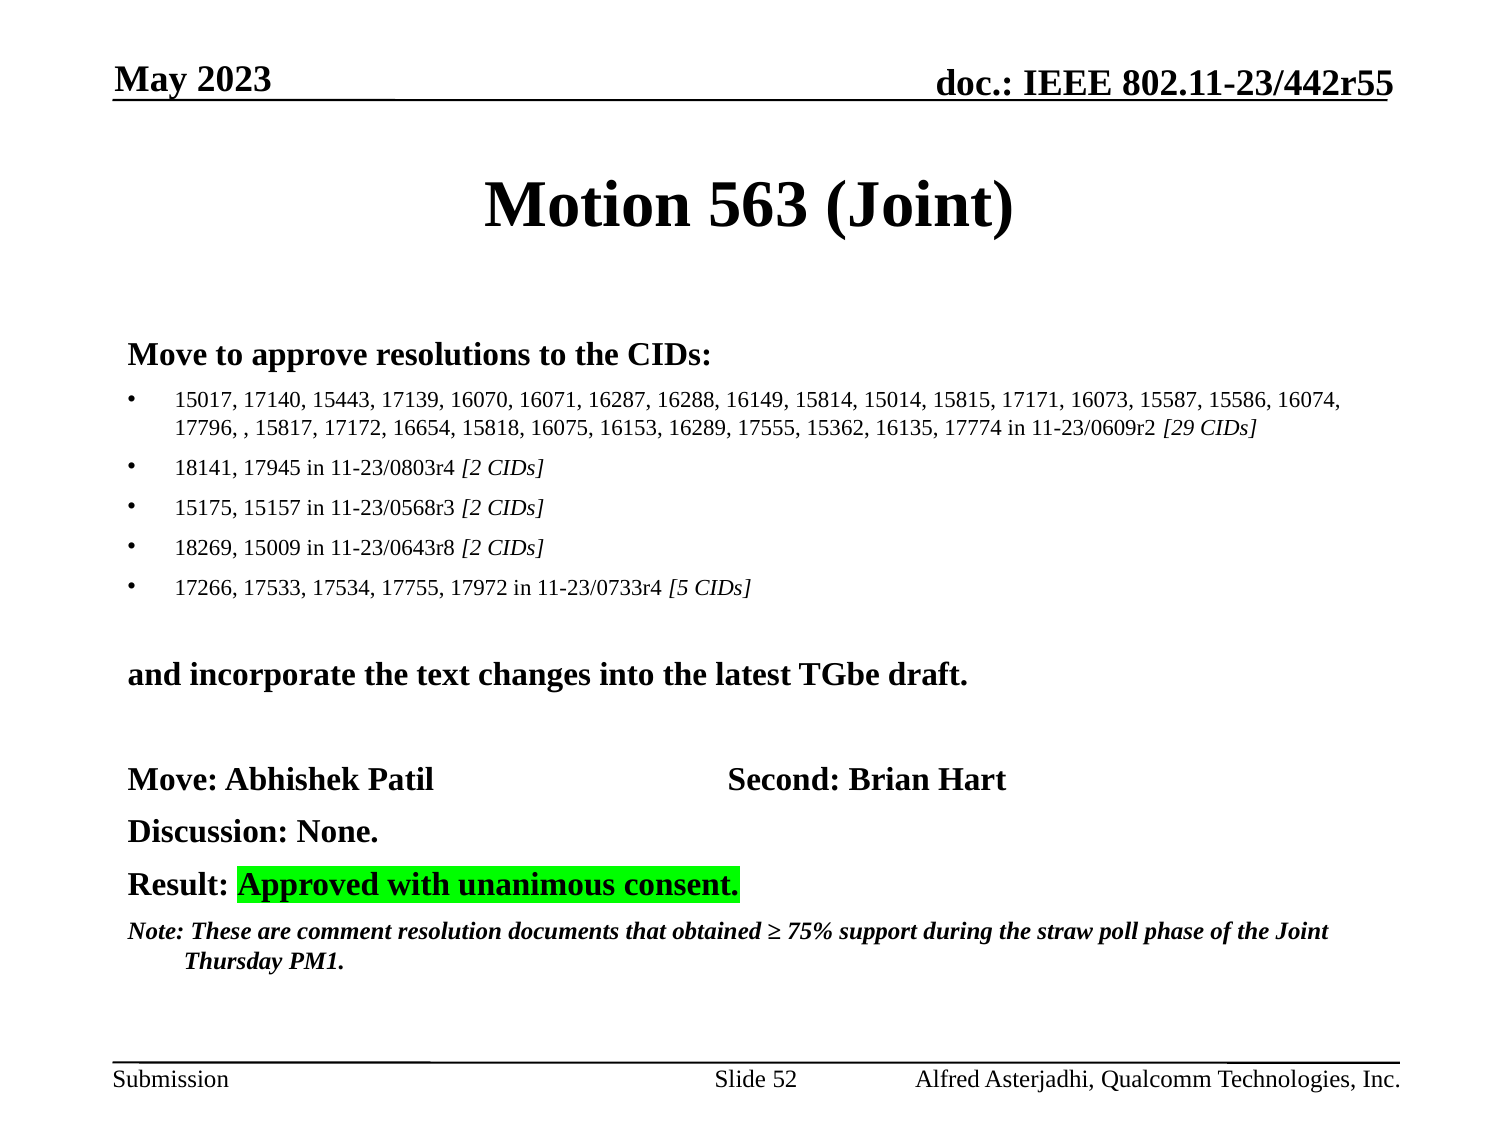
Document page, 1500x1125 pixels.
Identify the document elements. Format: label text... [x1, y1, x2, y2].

list Move to approve resolutions to the CIDs: 15017, 17140, 15443, 17139, 16070, 16071, 16287, 16288, 16149, 15814, 15014, 15815, 17171, 16073, 15587, 15586, 16074, 17796, , 15817, 17172, 16654, 15818, 16075, 16153, 16289, 17555, 15362, 16135, 17774 in 11-23/0609r2 [29 CIDs] 18141, 17945 in 11-23/0803r4 [2 CIDs] 15175, 15157 in 11-23/0568r3 [2 CIDs] 18269, 15009 in 11-23/0643r8 [2 CIDs] 17266, 17533, 17534, 17755, 17972 in 11-23/0733r4 [5 CIDs] and incorporate the text changes into the latest TGbe draft. Move: Abhishek Patil Second: Brian Hart Discussion: None. Result: Approved with unanimous consent. Note: These are comment resolution documents that obtained ≥ 75% support during the straw poll phase of the Joint Thursday PM1. [112, 324, 1388, 1063]
title Motion 563 (Joint) [112, 112, 1388, 288]
slide_number Slide 52 [712, 1061, 800, 1123]
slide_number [114, 54, 423, 100]
footer Alfred Asterjadhi, Qualcomm Technologies, Inc. [878, 1061, 1402, 1093]
